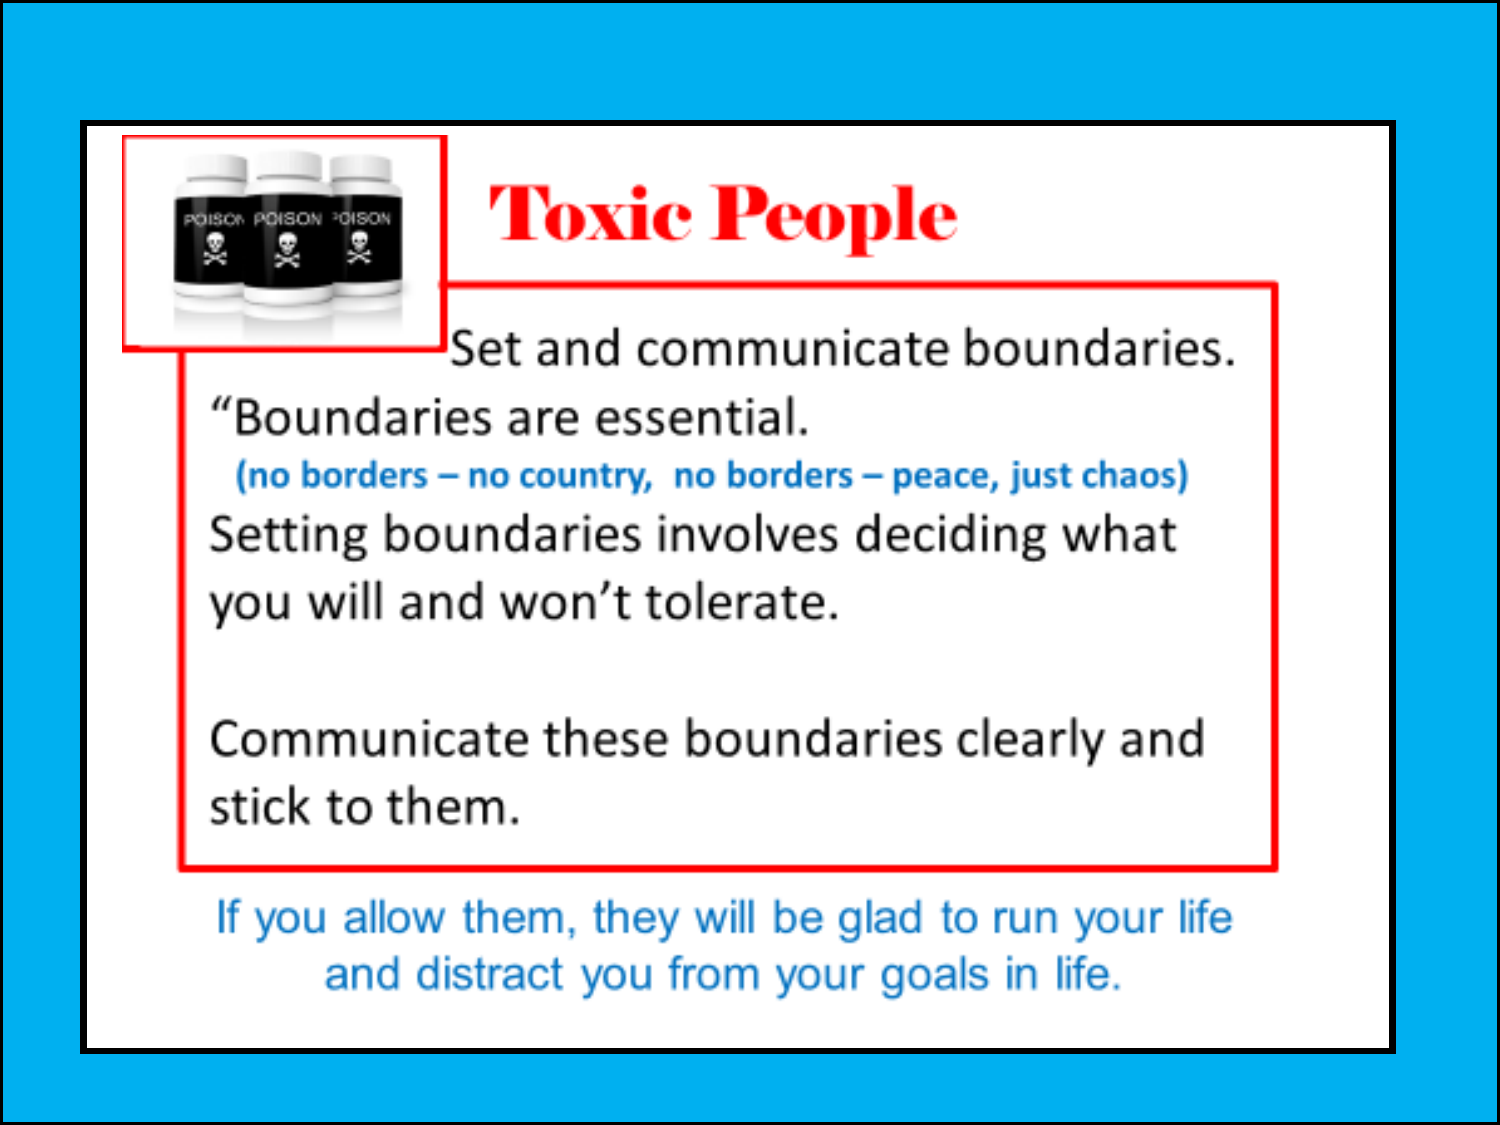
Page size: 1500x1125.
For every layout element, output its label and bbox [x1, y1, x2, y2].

text_box [0, 0, 1500, 1125]
picture [122, 135, 1327, 1039]
